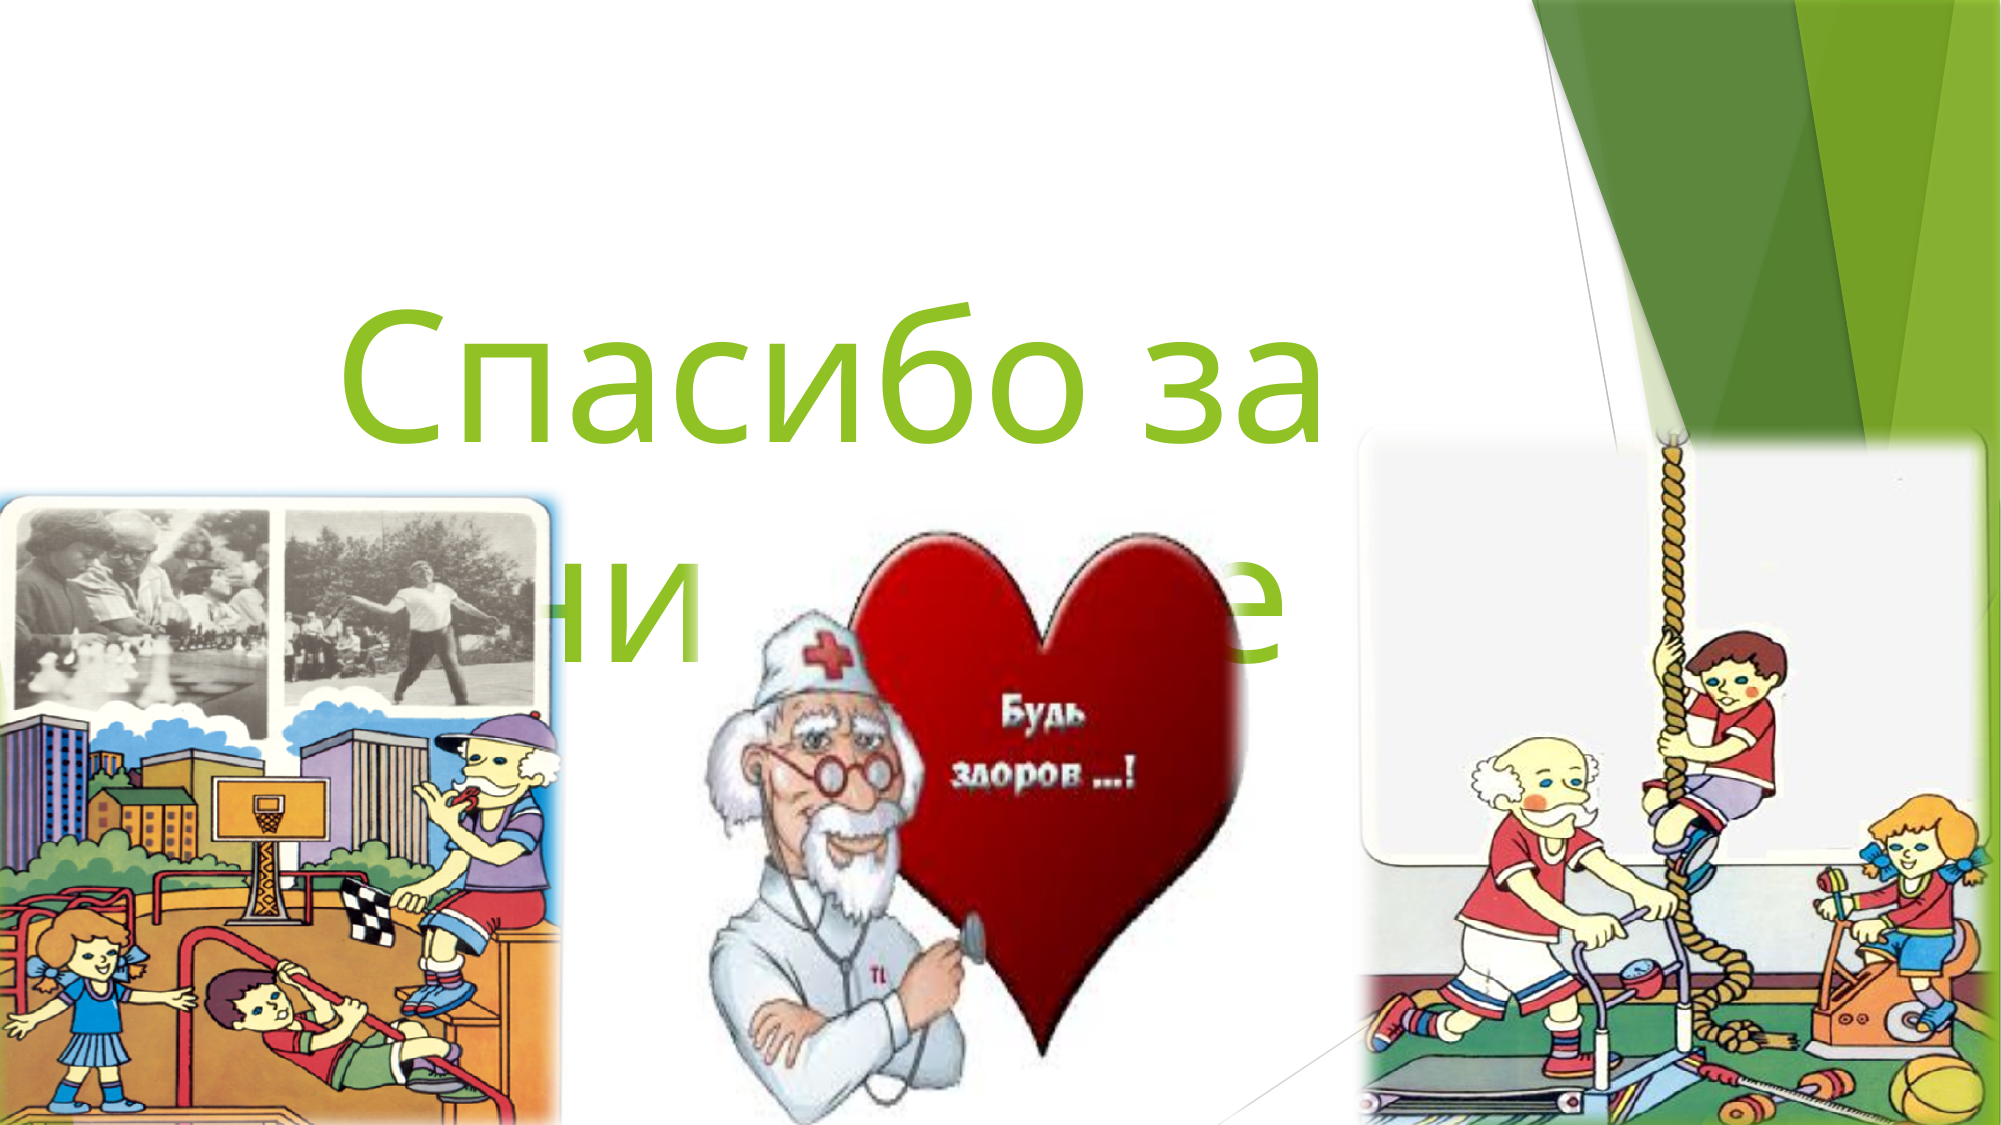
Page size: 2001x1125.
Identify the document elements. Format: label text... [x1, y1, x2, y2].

picture [1352, 423, 2000, 1125]
picture [0, 483, 570, 1125]
picture [678, 508, 1255, 1125]
title Спасибо за внимание [128, 252, 1539, 469]
